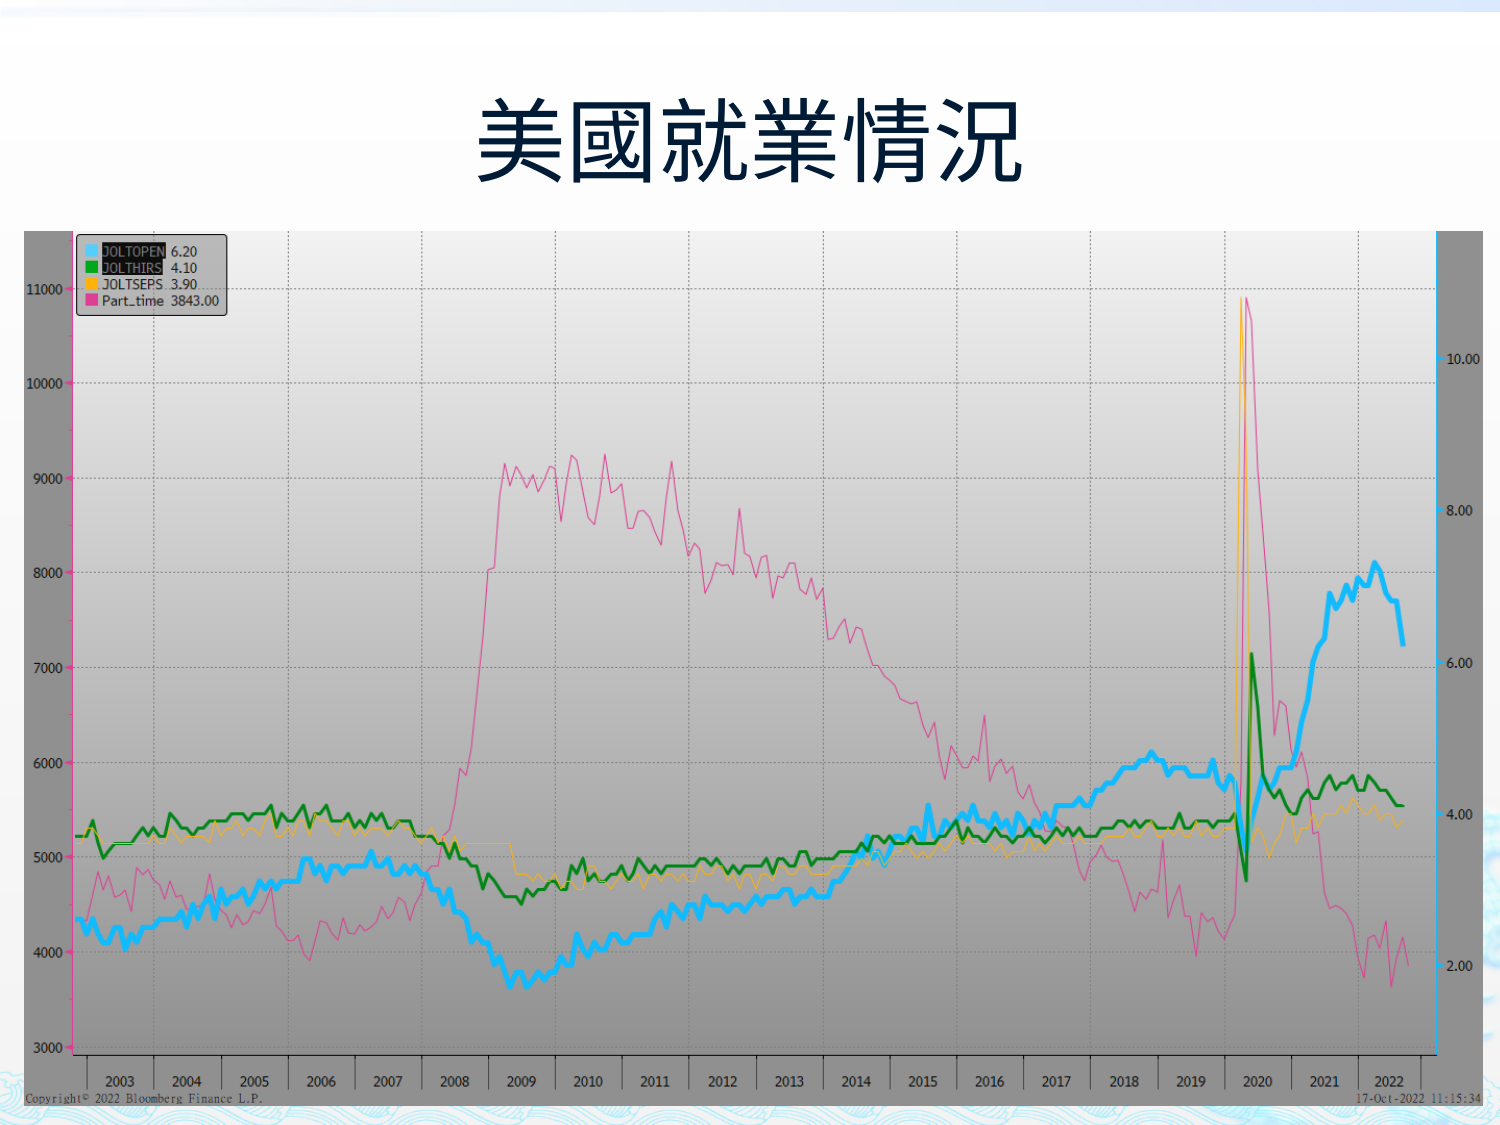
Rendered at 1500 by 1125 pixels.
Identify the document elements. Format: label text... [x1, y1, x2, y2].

picture [23, 231, 1483, 1107]
title 美國就業情況 [75, 45, 1425, 231]
